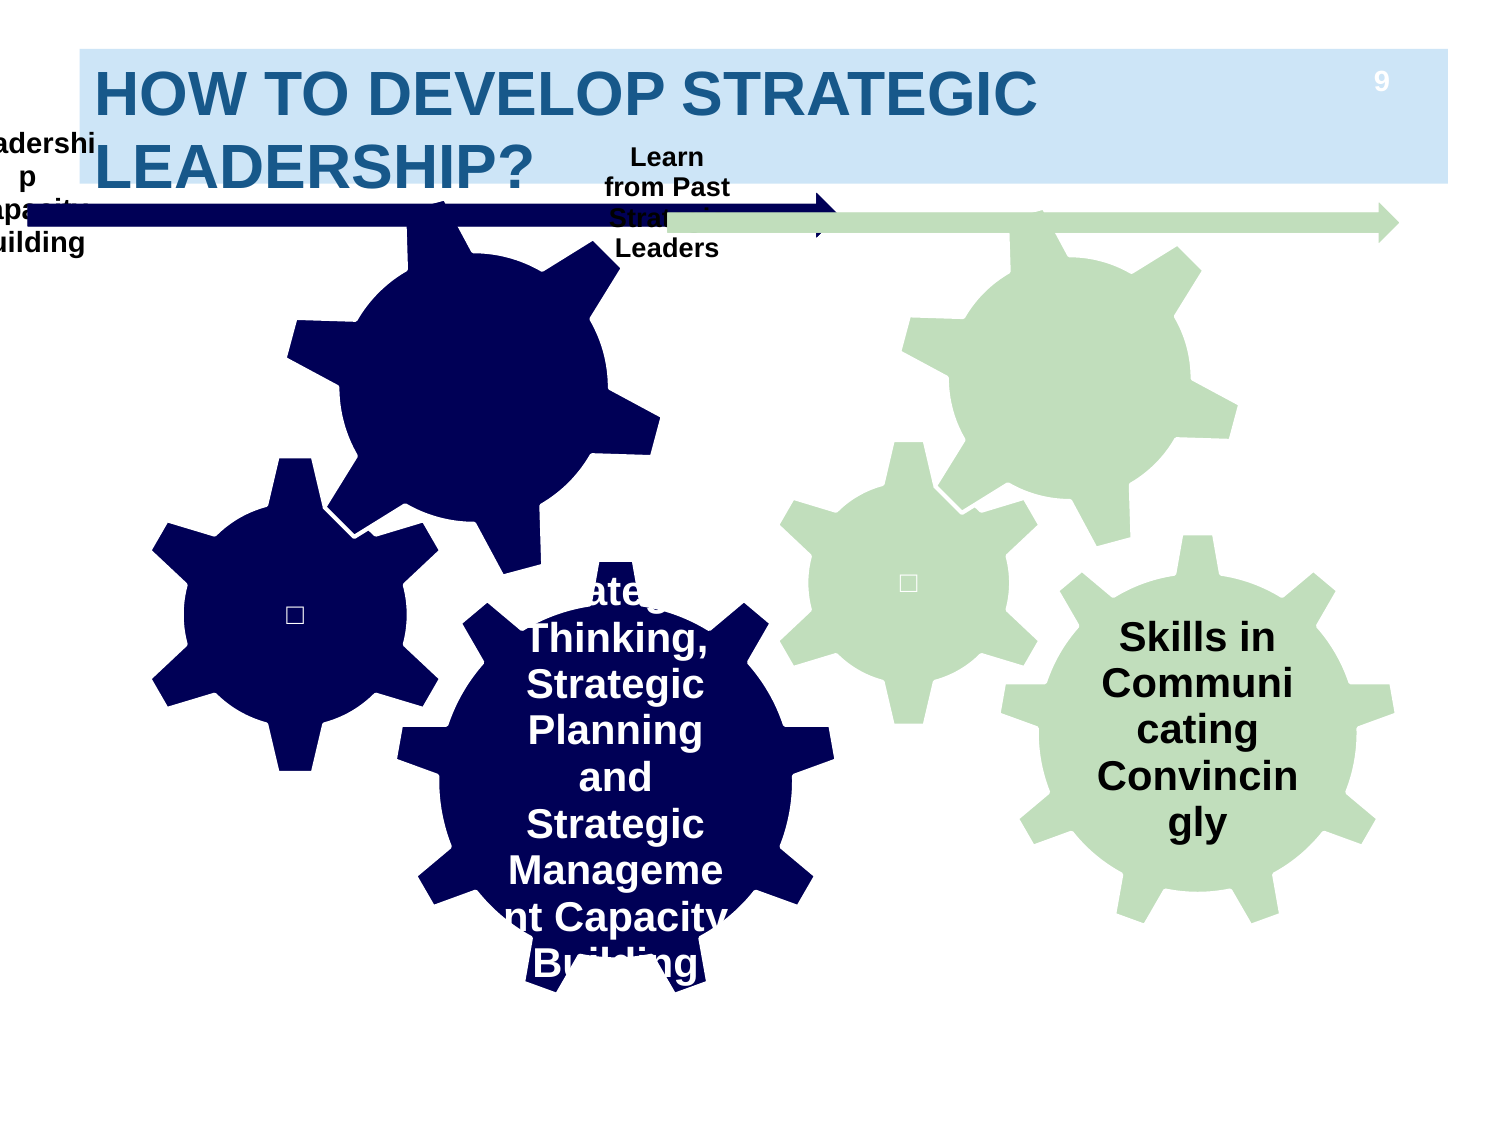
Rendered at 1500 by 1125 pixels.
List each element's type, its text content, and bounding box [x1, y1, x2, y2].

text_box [27, 192, 840, 1090]
slide_number 9 [1323, 54, 1441, 130]
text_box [667, 202, 1400, 1100]
title HOW TO DEVELOP STRATEGIC LEADERSHIP? [79, 48, 1448, 184]
